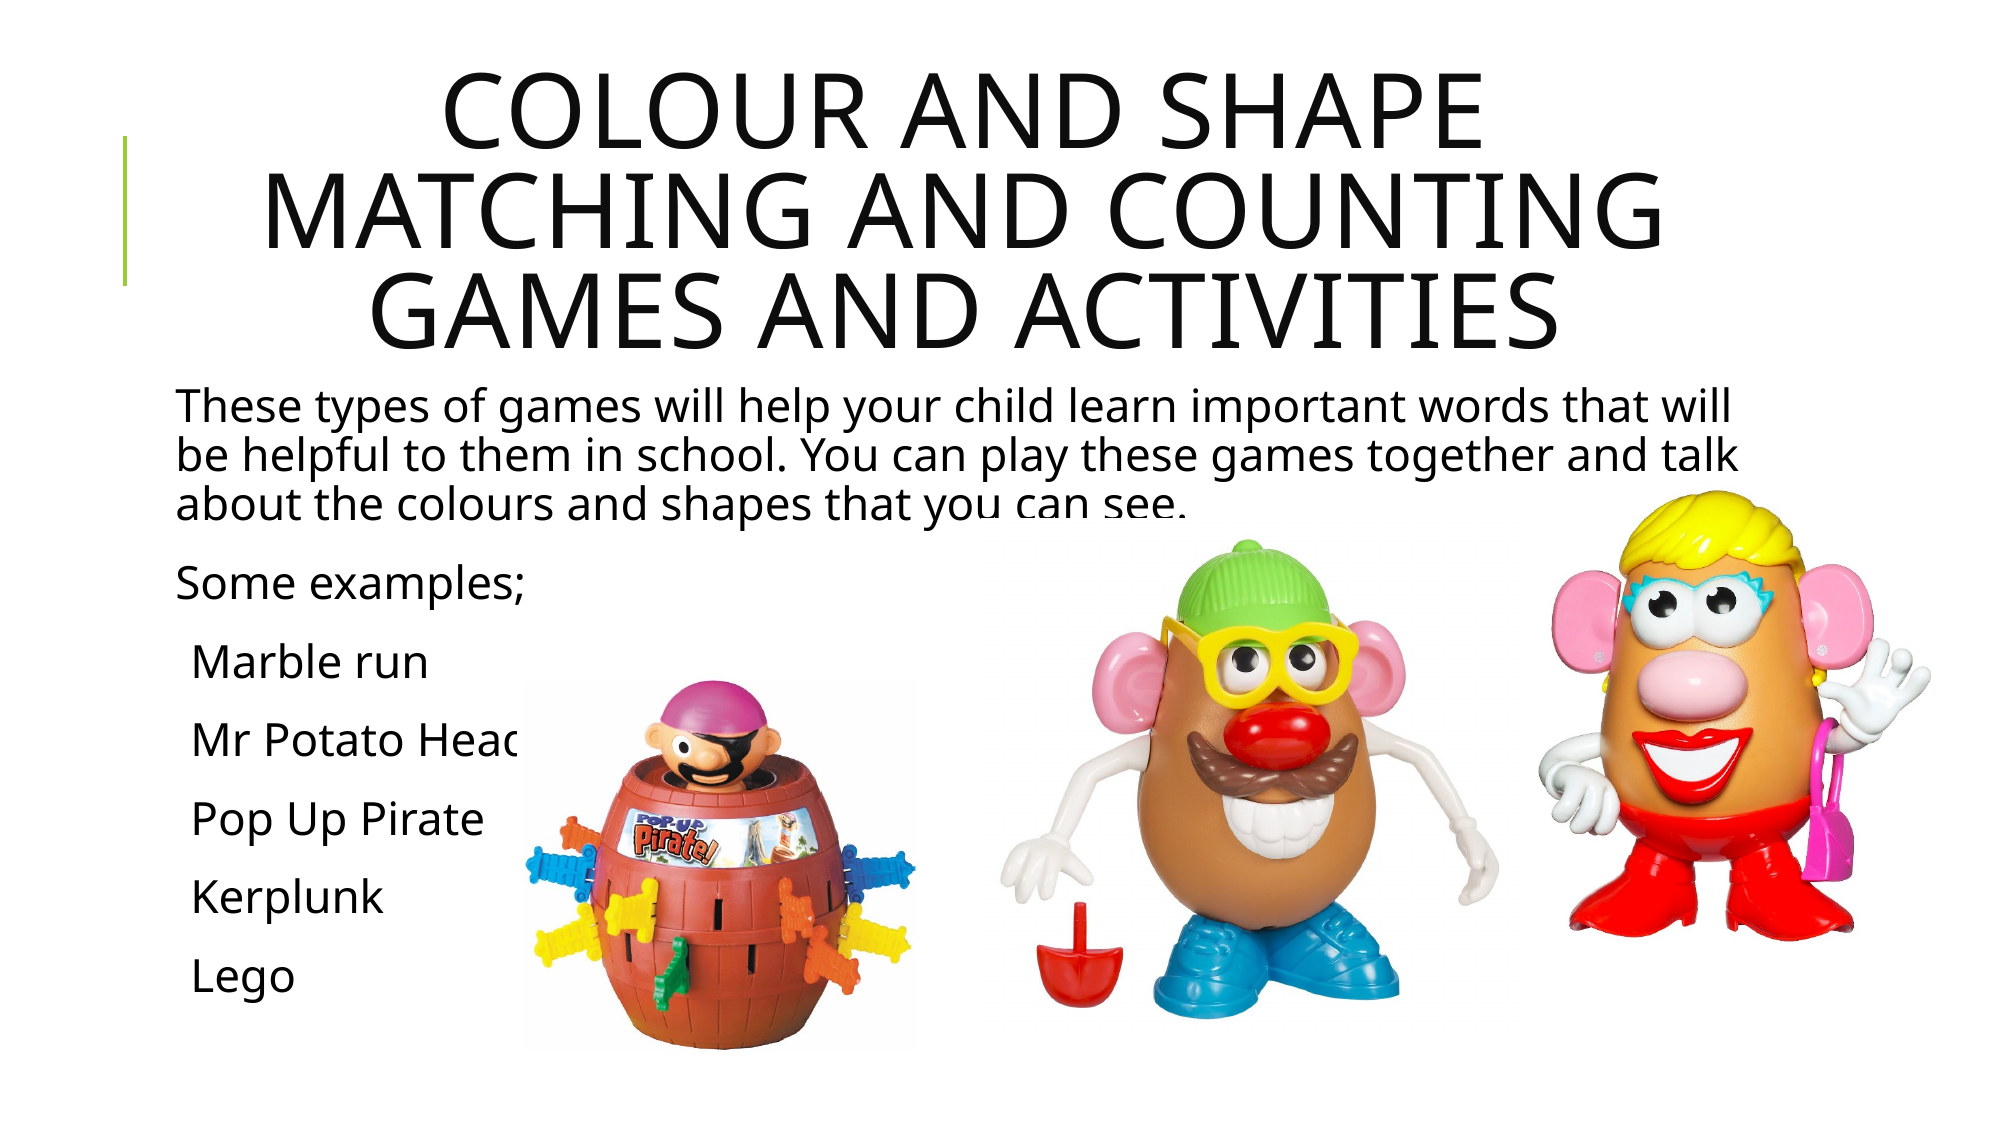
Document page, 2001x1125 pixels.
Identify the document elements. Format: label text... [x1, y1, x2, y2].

title Colour and Shape matching and counting games and activities [168, 96, 1763, 342]
list These types of games will help your child learn important words that will be helpful to them in school. You can play these games together and talk about the colours and shapes that you can see. Some examples; Marble run Mr Potato Head Pop Up Pirate Kerplunk Lego [168, 375, 1763, 1035]
picture [517, 662, 923, 1069]
picture [981, 470, 1944, 1036]
